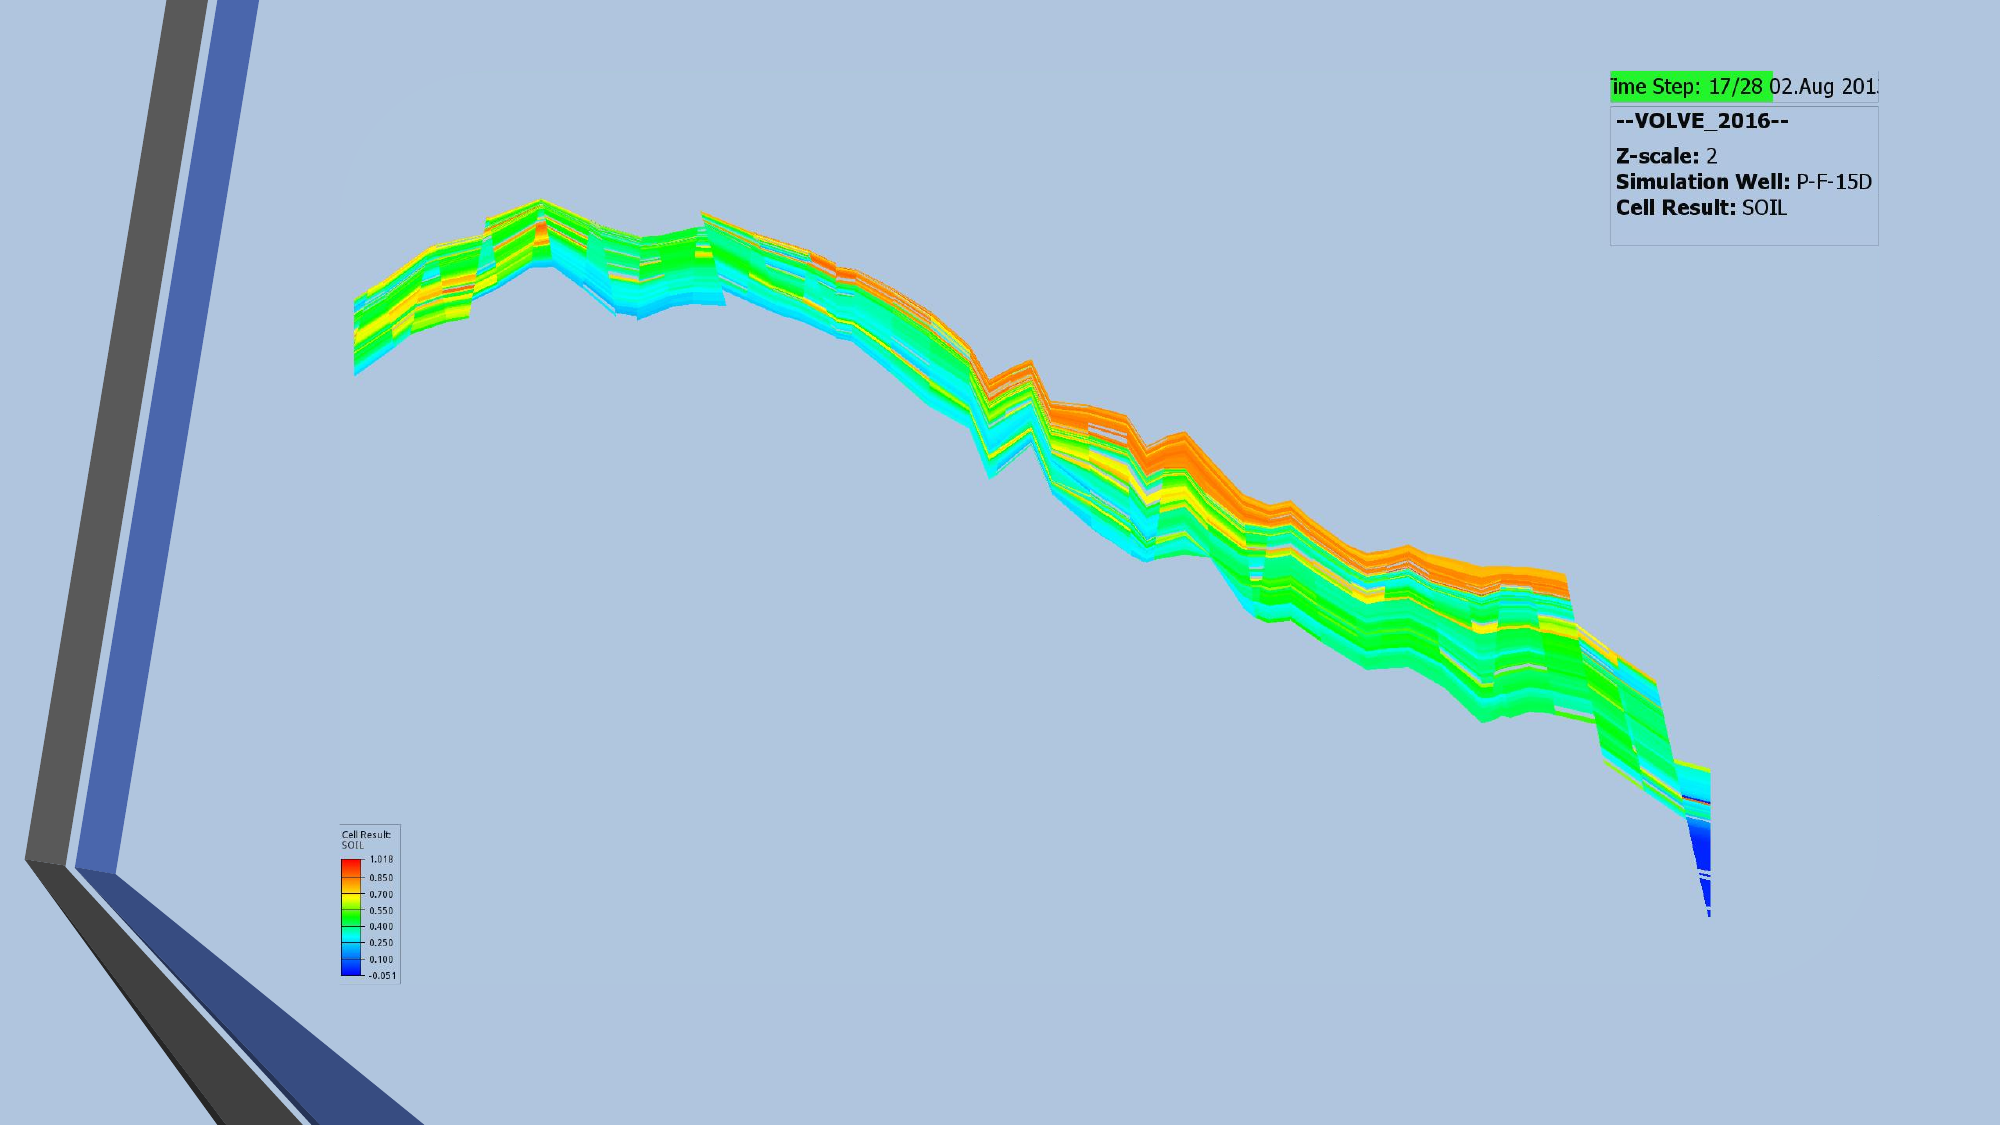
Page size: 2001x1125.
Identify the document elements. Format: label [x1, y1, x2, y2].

picture [339, 70, 1880, 985]
